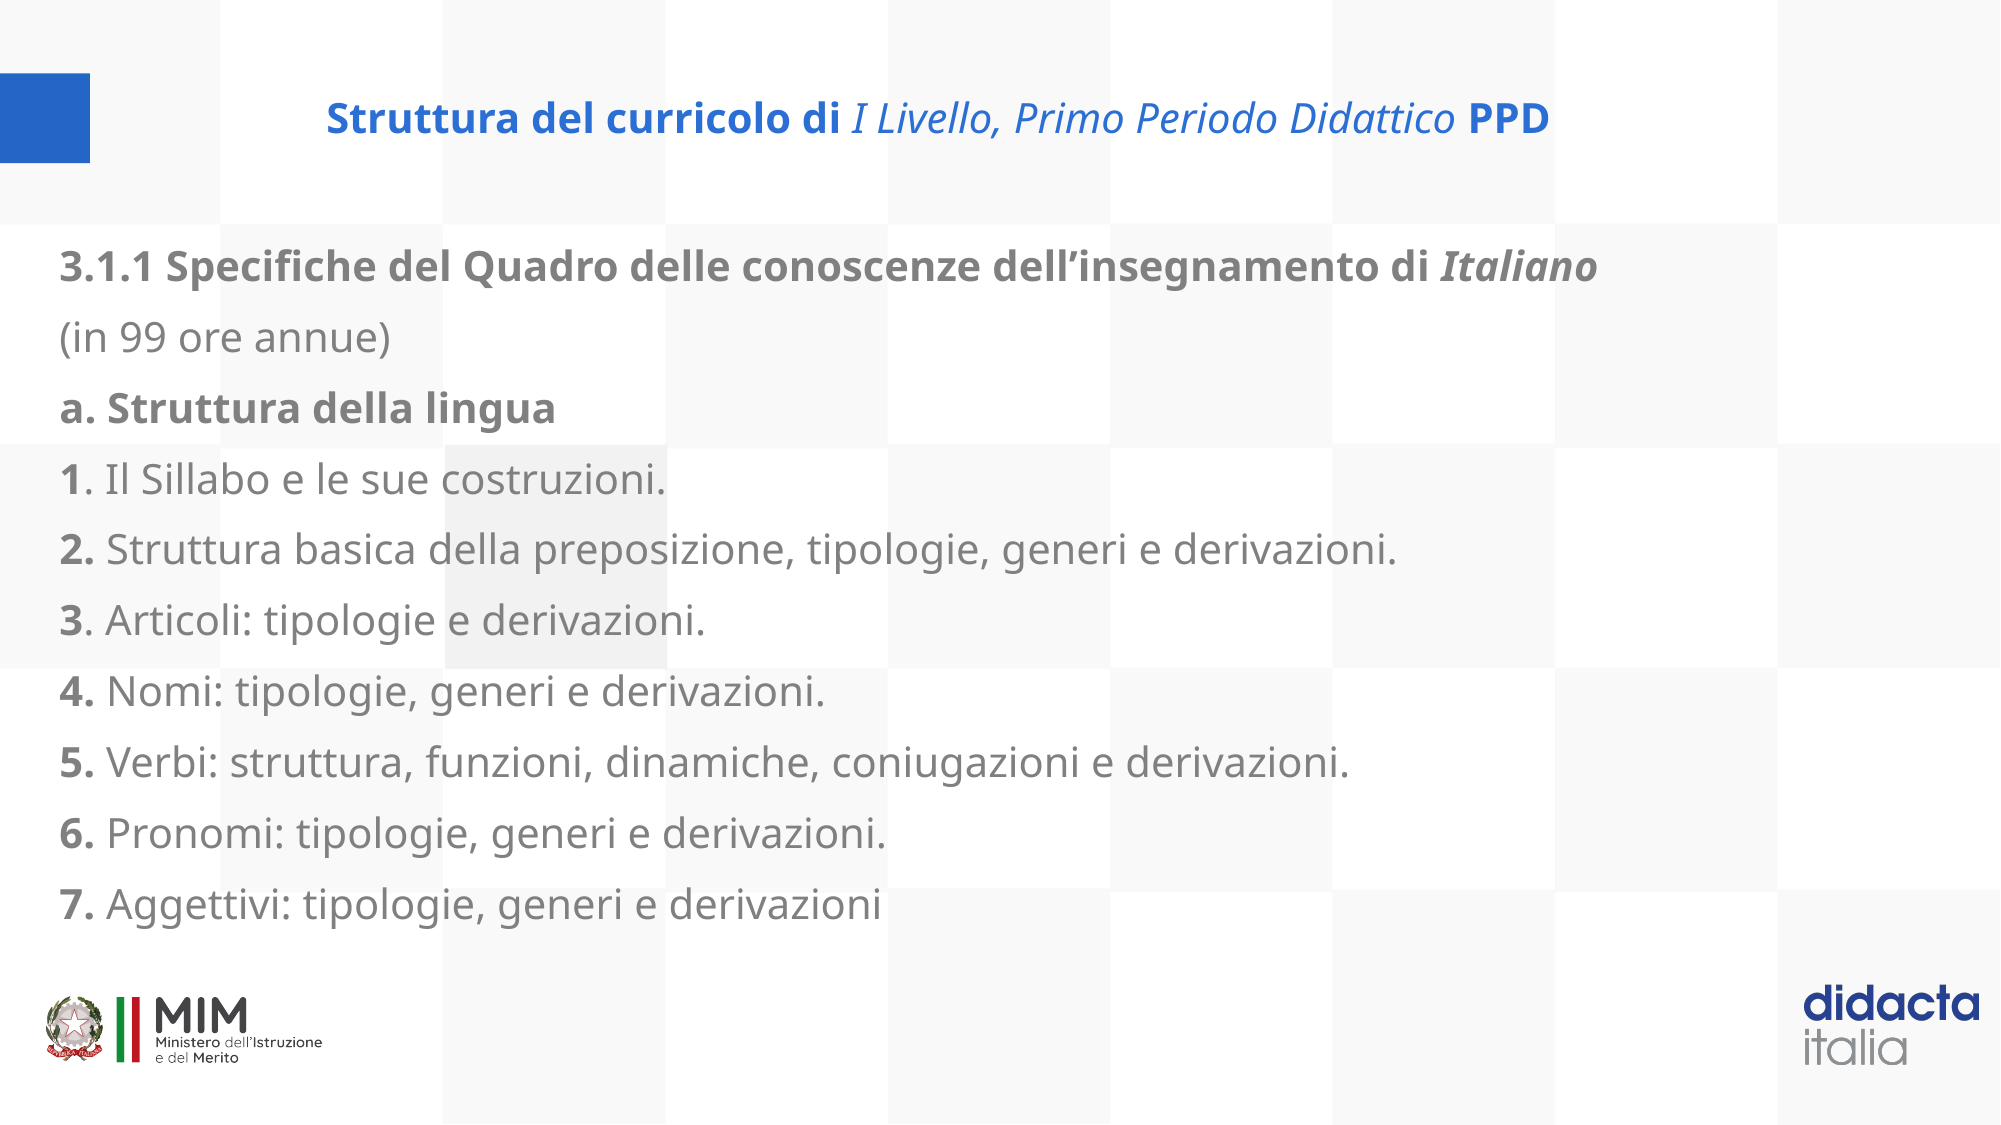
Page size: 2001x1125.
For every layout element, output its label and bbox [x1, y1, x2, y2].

picture [27, 977, 342, 1082]
picture [1804, 983, 1980, 1065]
text_box [0, 0, 2000, 1125]
